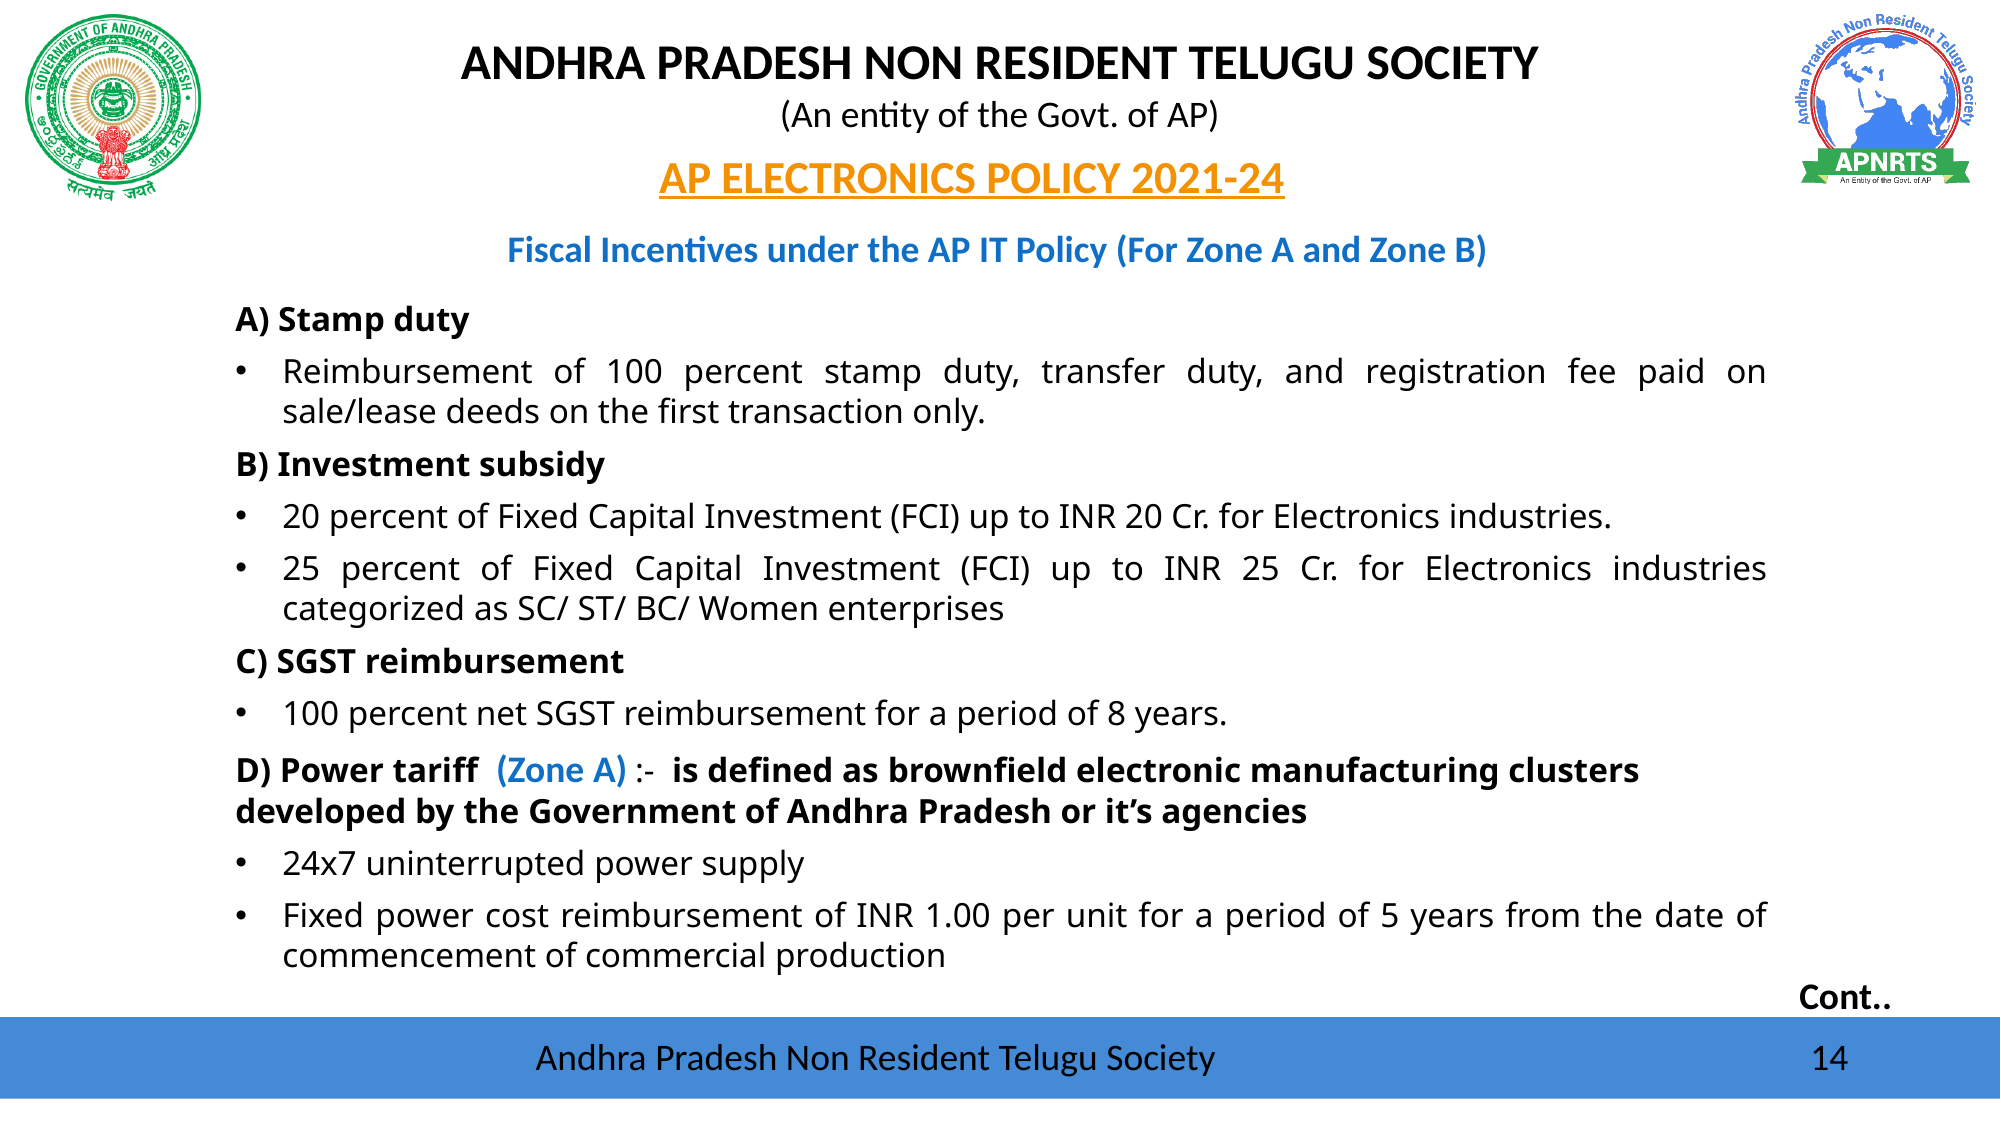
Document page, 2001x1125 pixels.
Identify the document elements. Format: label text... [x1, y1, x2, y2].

text_box AP ELECTRONICS POLICY 2021-24 [293, 140, 1652, 210]
text_box Cont.. [1784, 964, 1908, 1025]
text_box A) Stamp duty Reimbursement of 100 percent stamp duty, transfer duty, and registration fee paid on sale/lease deeds on the first transaction only. B) Investment subsidy 20 percent of Fixed Capital Investment (FCI) up to INR 20 Cr. for Electronics industries. 25 percent of Fixed Capital Investment (FCI) up to INR 25 Cr. for Electronics industries categorized as SC/ ST/ BC/ Women enterprises C) SGST reimbursement 100 percent net SGST reimbursement for a period of 8 years. D) Power tariff (Zone A) :- is defined as brownfield electronic manufacturing clusters developed by the Government of Andhra Pradesh or it’s agencies 24x7 uninterrupted power supply Fixed power cost reimbursement of INR 1.00 per unit for a period of 5 years from the date of commencement of commercial production [220, 290, 1785, 982]
picture [25, 14, 201, 201]
text_box Fiscal Incentives under the AP IT Policy (For Zone A and Zone B) [492, 217, 1512, 277]
picture [1795, 14, 1976, 184]
